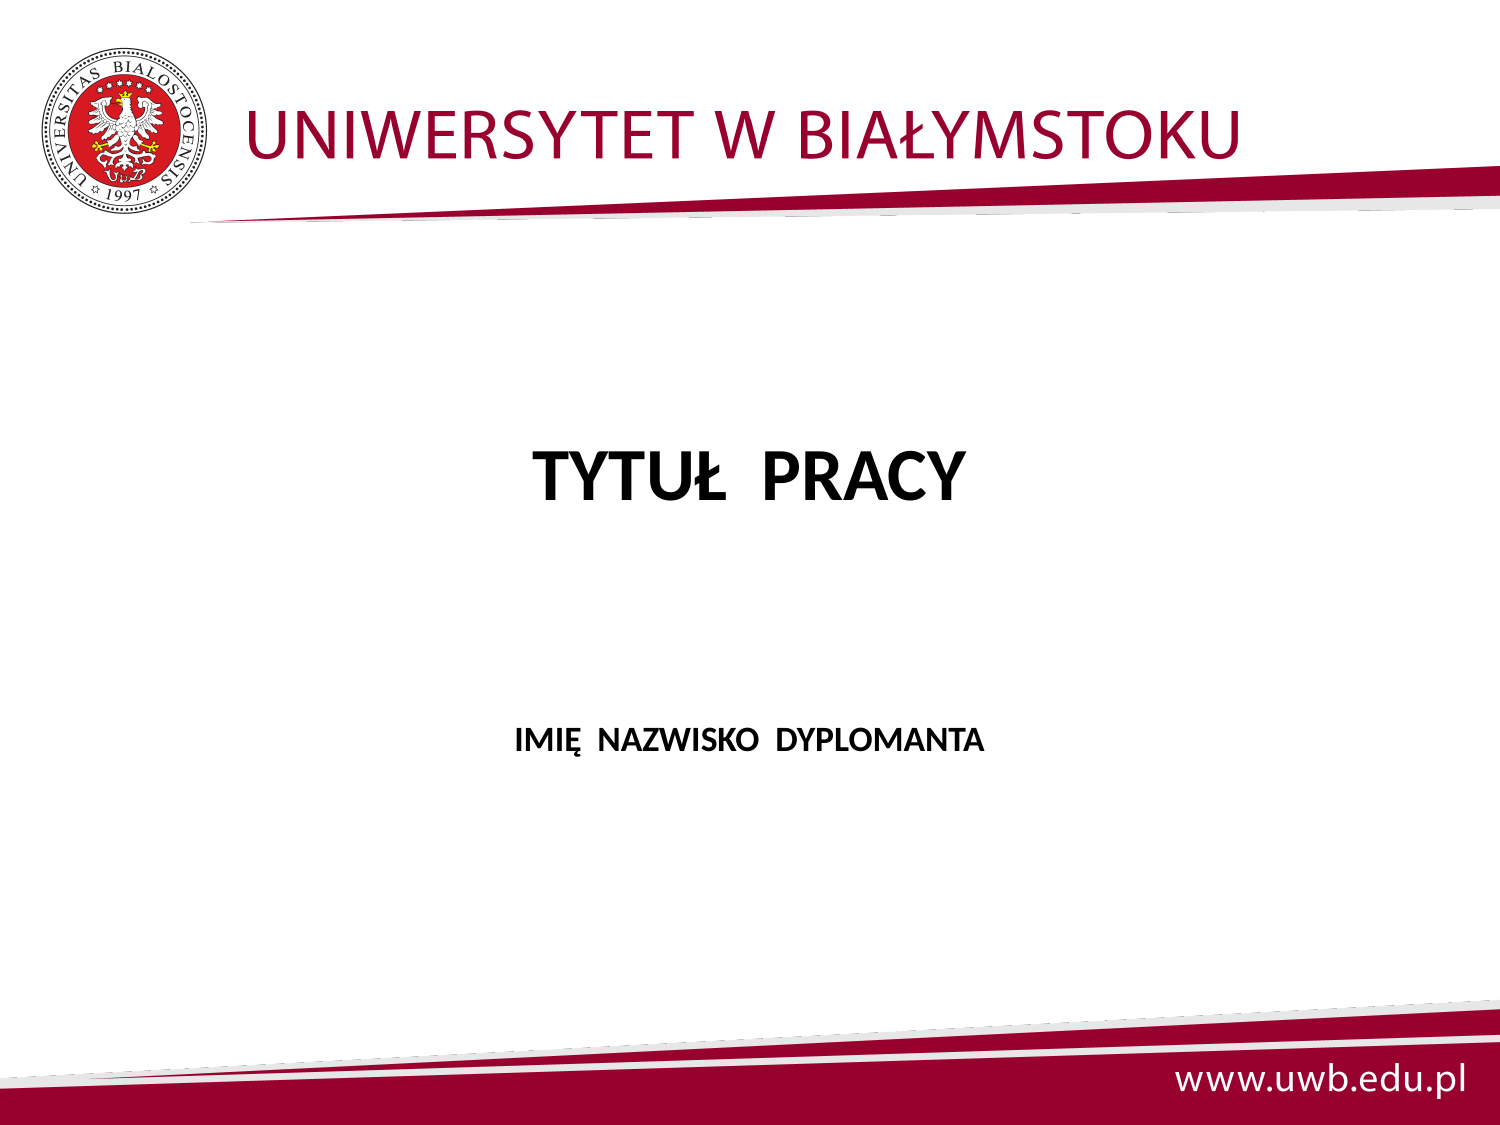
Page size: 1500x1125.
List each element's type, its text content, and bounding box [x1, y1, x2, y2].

subtitle IMIĘ NAZWISKO DYPLOMANTA [454, 708, 1046, 767]
picture [0, 0, 1500, 1125]
title TYTUŁ PRACY [112, 349, 1388, 591]
